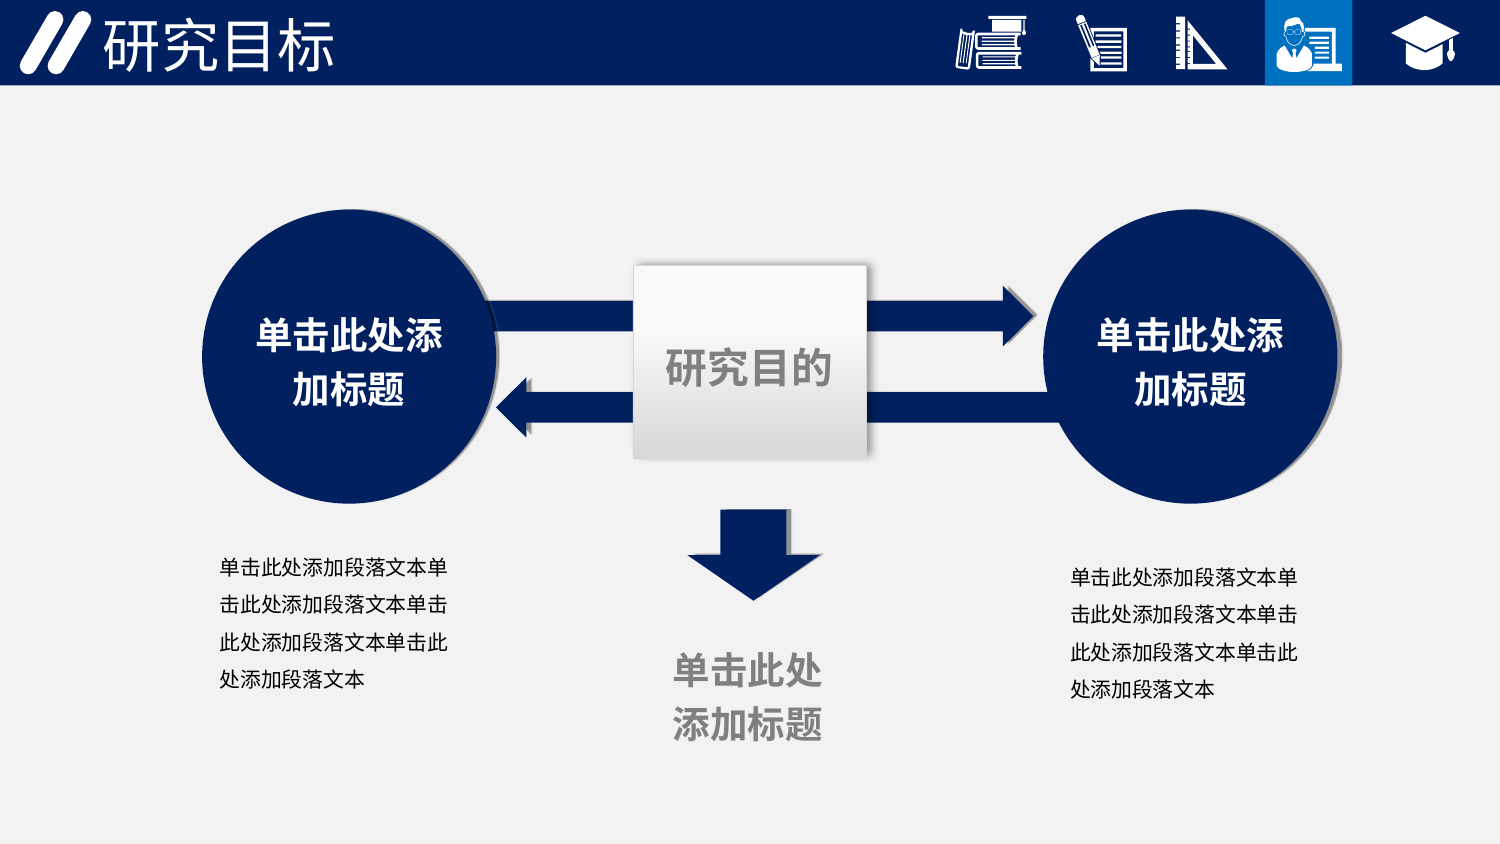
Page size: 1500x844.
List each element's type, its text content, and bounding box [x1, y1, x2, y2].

text_box [687, 509, 820, 601]
text_box [878, 285, 1034, 347]
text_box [1042, 209, 1338, 504]
text_box 单击此处添加段落文本单击此处添加段落文本单击此处添加段落文本单击此处添加段落文本 [1062, 544, 1306, 709]
text_box 单击此处添加标题 [665, 630, 850, 754]
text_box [201, 209, 497, 504]
text_box [502, 300, 626, 332]
text_box [878, 392, 1037, 423]
text_box 研究目标 [95, 1, 344, 87]
text_box 单击此处添加段落文本单击此处添加段落文本单击此处添加段落文本单击此处添加段落文本 [212, 534, 456, 700]
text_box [632, 265, 867, 459]
text_box [502, 377, 626, 438]
